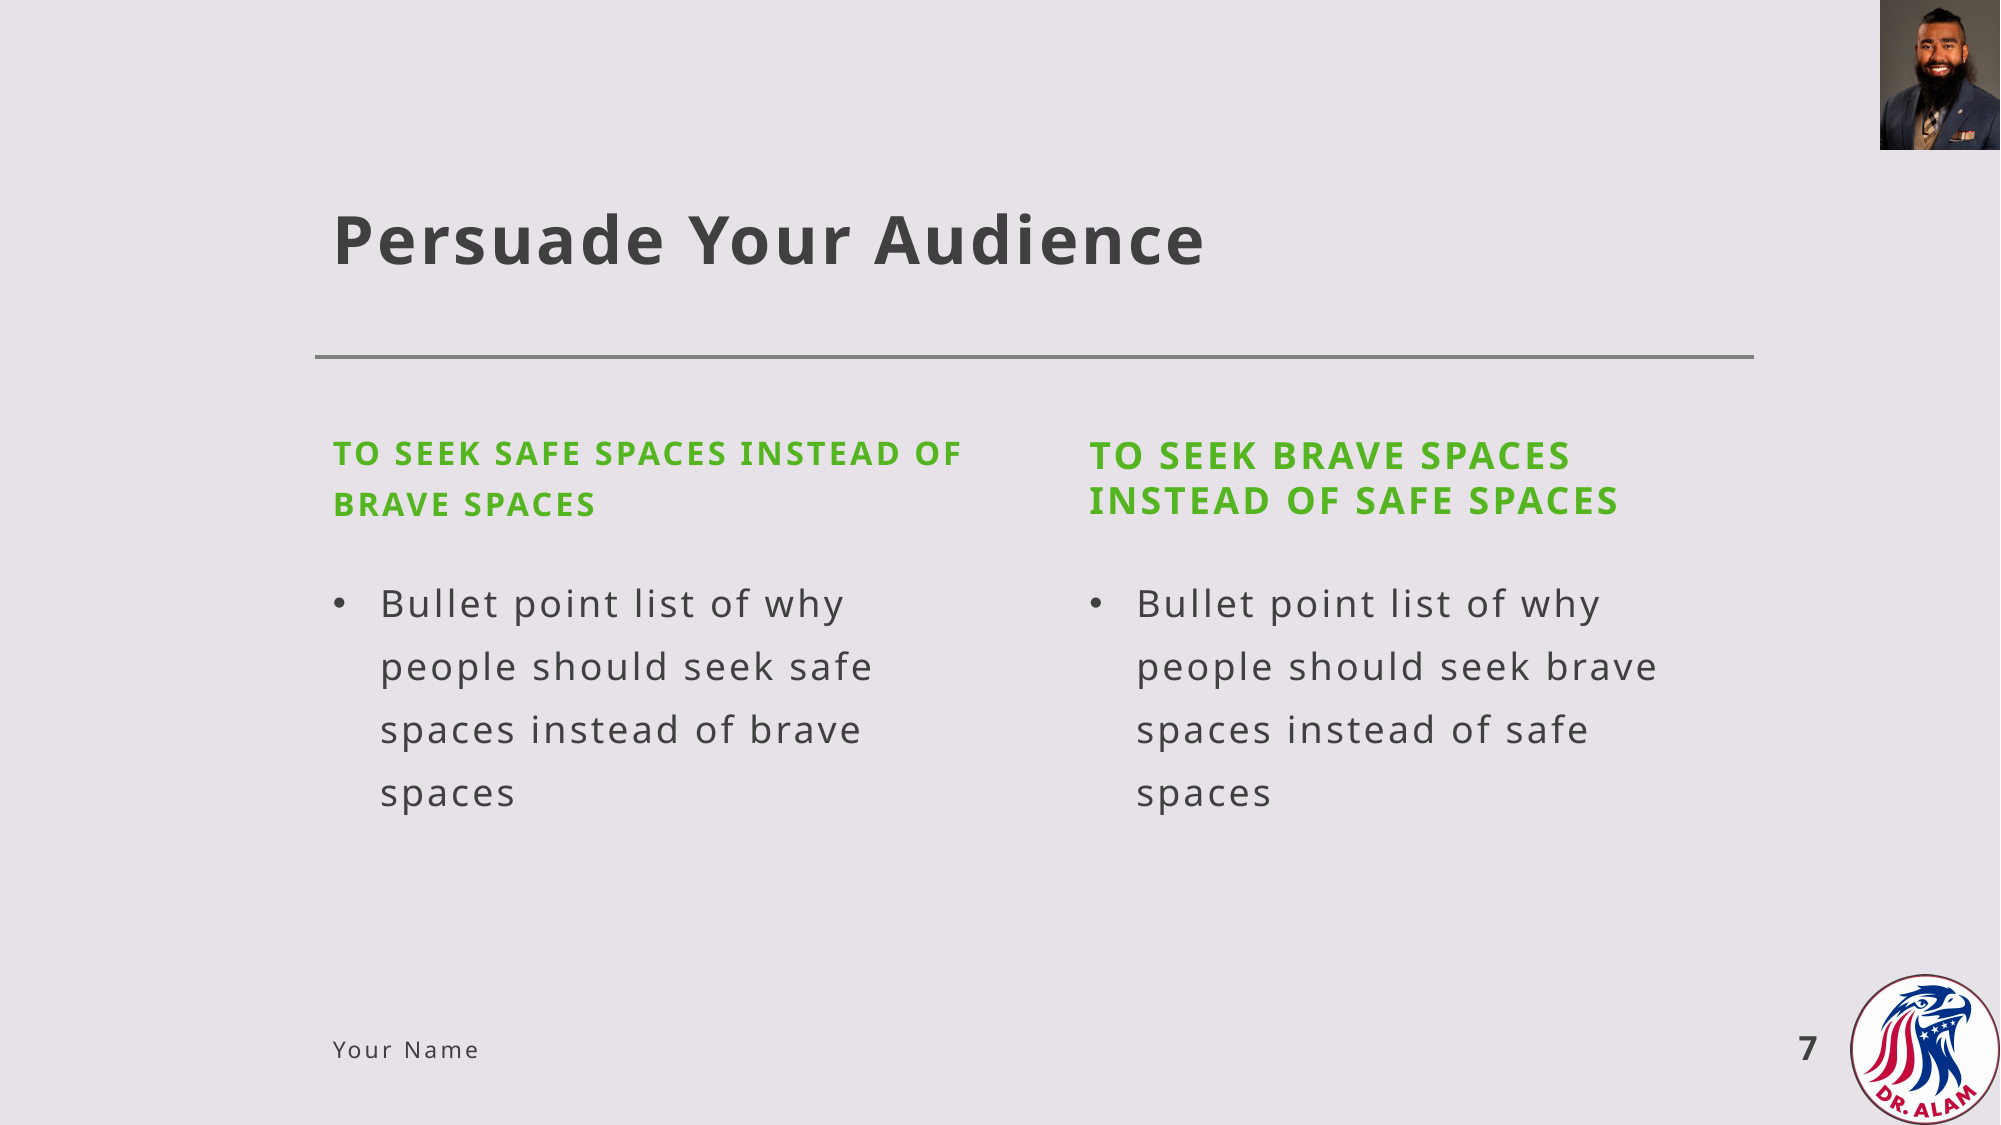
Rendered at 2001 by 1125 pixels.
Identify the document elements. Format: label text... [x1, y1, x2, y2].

list TO SEEK SAFE SPACES INSTEAD OF BRAVE SPACES [315, 402, 998, 539]
picture [1849, 974, 2000, 1125]
footer Your Name [315, 1012, 1245, 1088]
slide_number 7 [1780, 1012, 1849, 1088]
list TO SEEK BRAVE SPACES INSTEAD OF SAFE SPACES [1071, 402, 1754, 539]
picture [1879, 0, 2000, 151]
list Bullet point list of why people should seek brave spaces instead of safe spaces [1071, 544, 1754, 1000]
title Persuade Your Audience [315, 72, 1754, 294]
list Bullet point list of why people should seek safe spaces instead of brave spaces [315, 544, 998, 1000]
